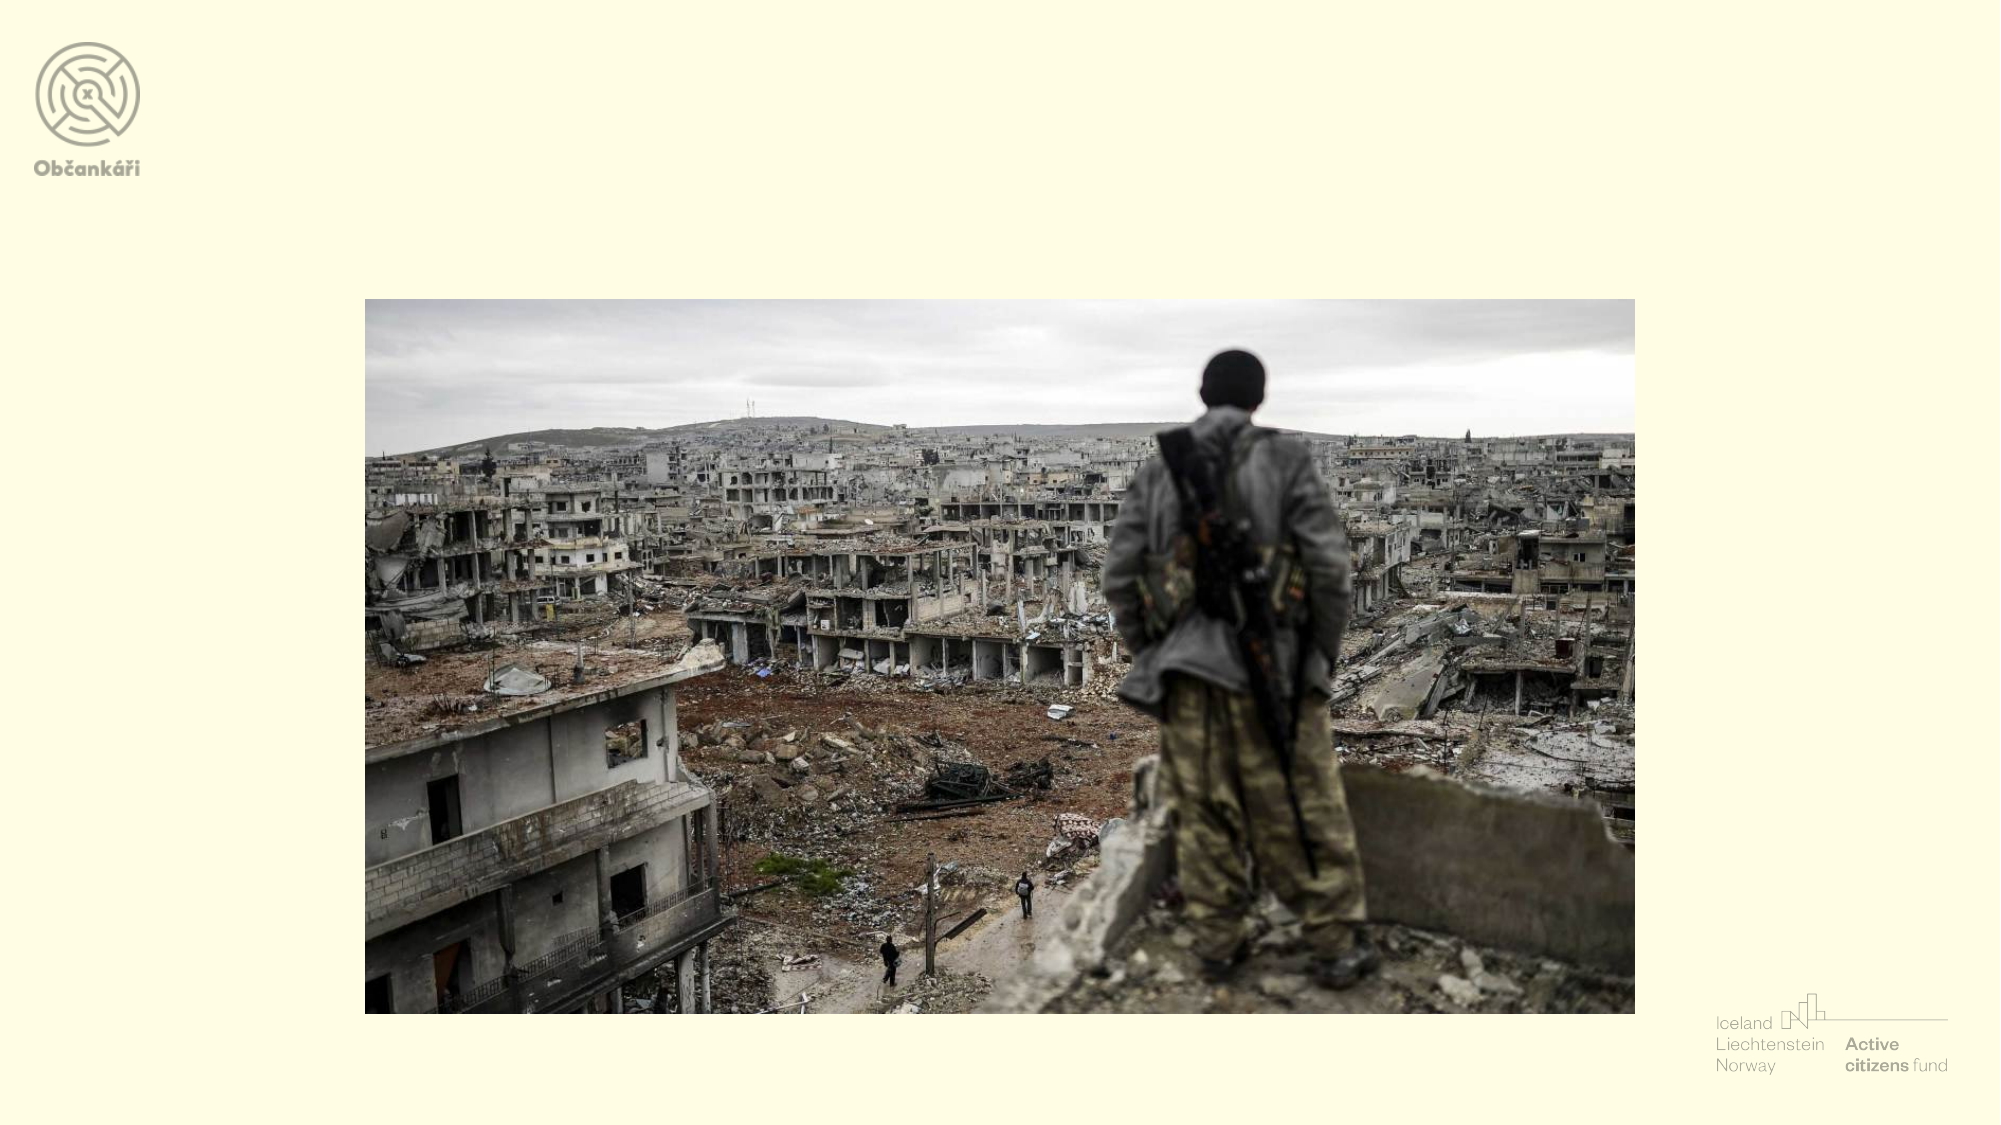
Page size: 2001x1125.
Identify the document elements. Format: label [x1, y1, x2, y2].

picture [34, 42, 140, 176]
list [365, 299, 1635, 1014]
